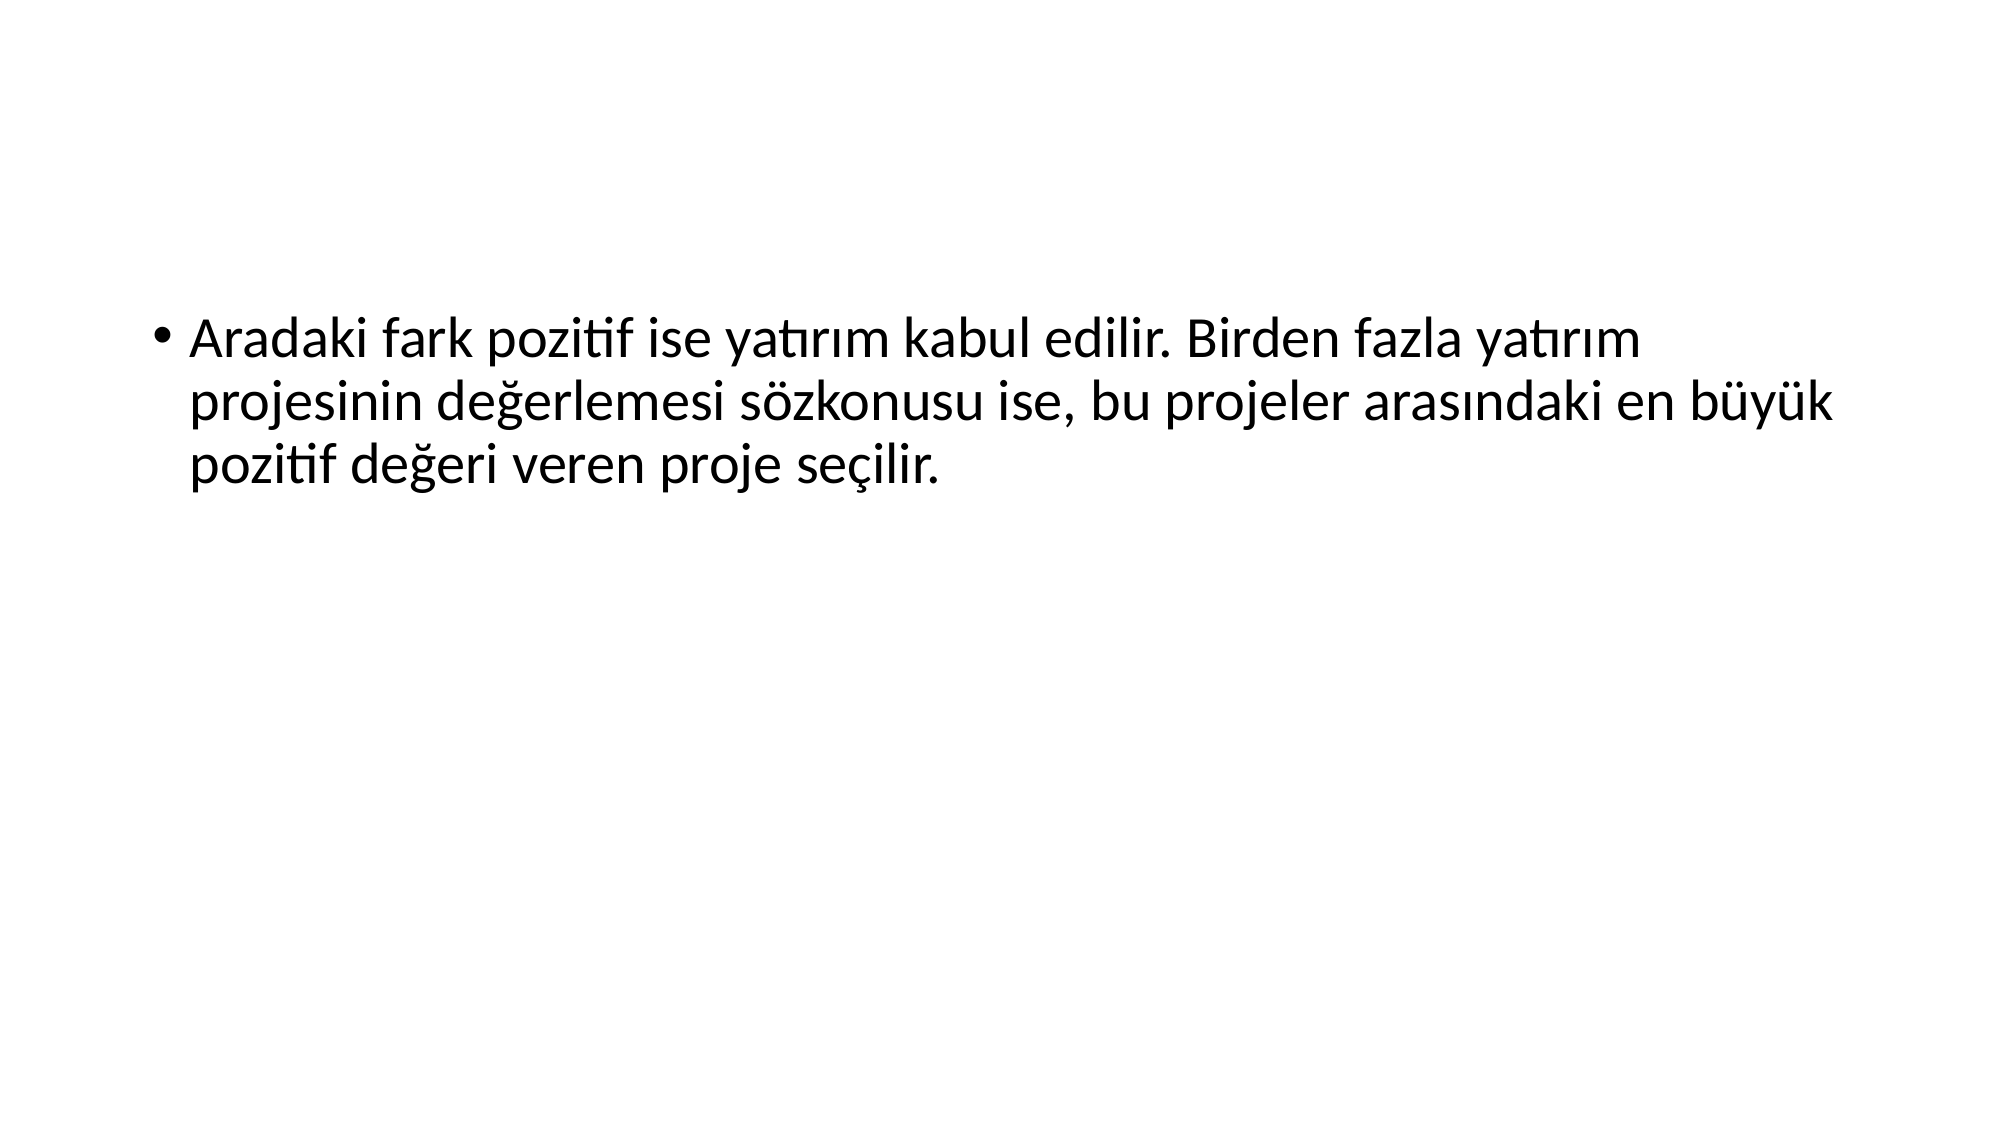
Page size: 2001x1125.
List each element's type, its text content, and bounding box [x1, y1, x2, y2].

list Aradaki fark pozitif ise yatırım kabul edilir. Birden fazla yatırım projesinin değerlemesi sözkonusu ise, bu projeler arasındaki en büyük pozitif değeri veren proje seçilir. [137, 299, 1863, 1014]
